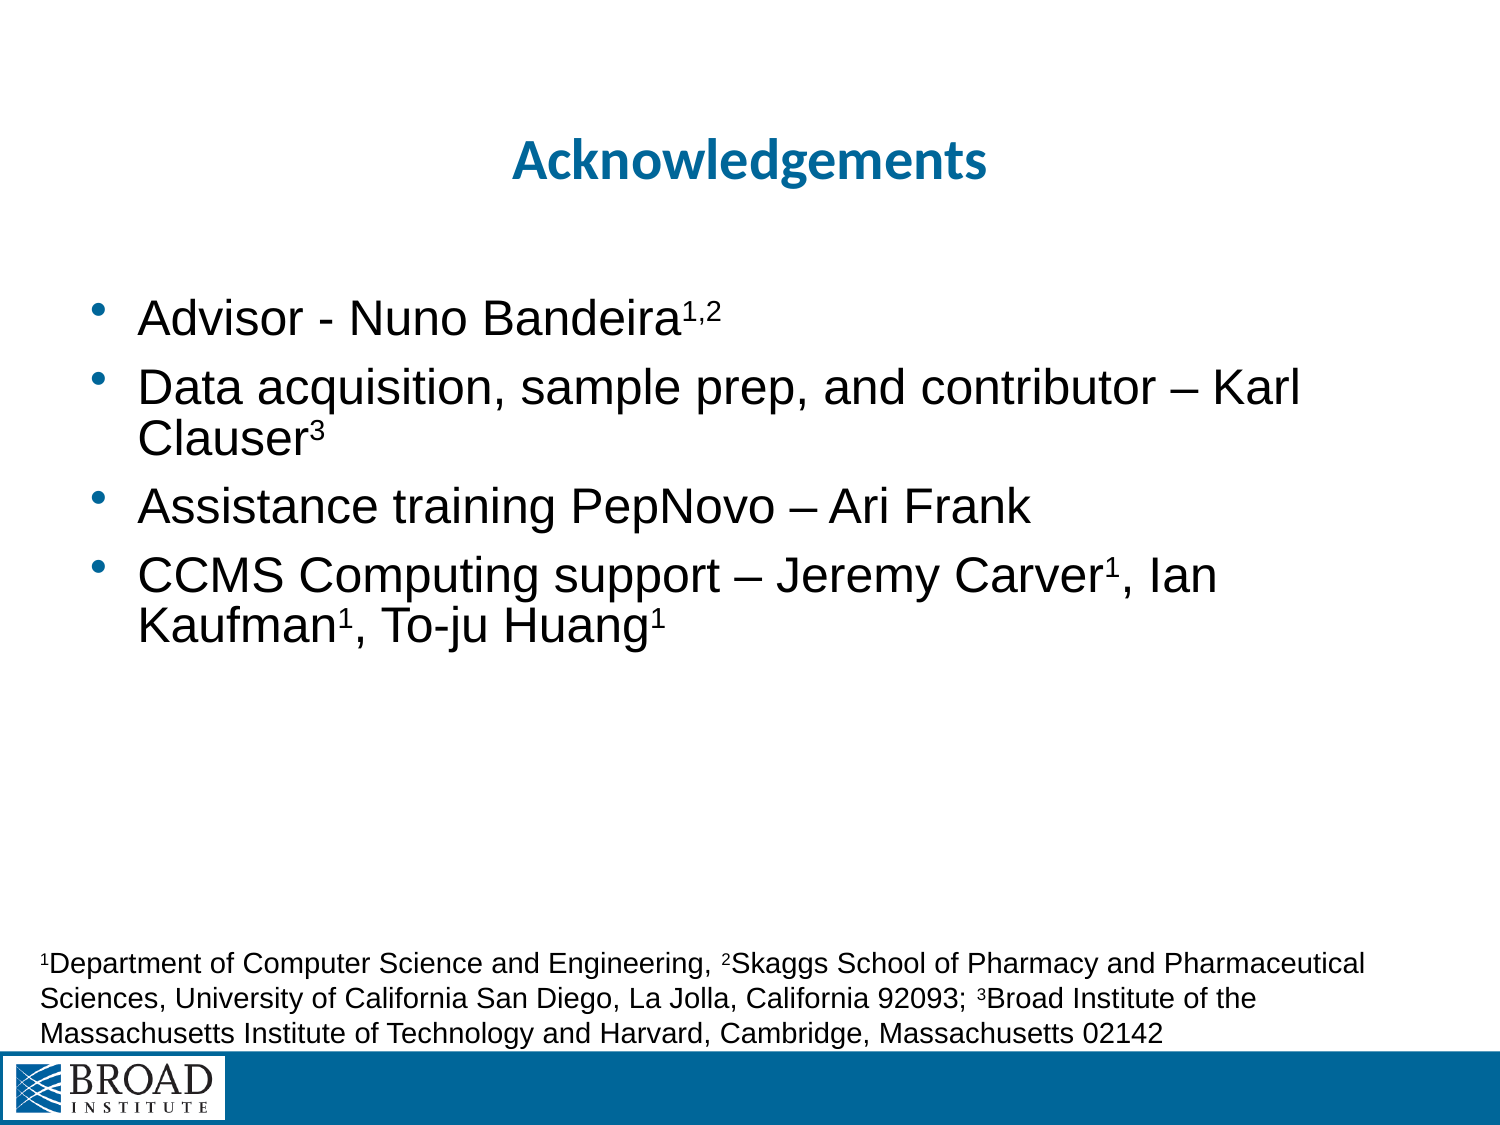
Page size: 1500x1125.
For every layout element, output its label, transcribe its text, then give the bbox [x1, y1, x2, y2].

text_box 1Department of Computer Science and Engineering, 2Skaggs School of Pharmacy and Pharmaceutical Sciences, University of California San Diego, La Jolla, California 92093; 3Broad Institute of the Massachusetts Institute of Technology and Harvard, Cambridge, Massachusetts 02142 [24, 937, 1425, 1058]
list Advisor - Nuno Bandeira1,2 Data acquisition, sample prep, and contributor – Karl Clauser3 Assistance training PepNovo – Ari Frank CCMS Computing support – Jeremy Carver1, Ian Kaufman1, To-ju Huang1 [74, 287, 1426, 838]
title Acknowledgements [74, 62, 1426, 251]
picture [4, 1057, 224, 1119]
